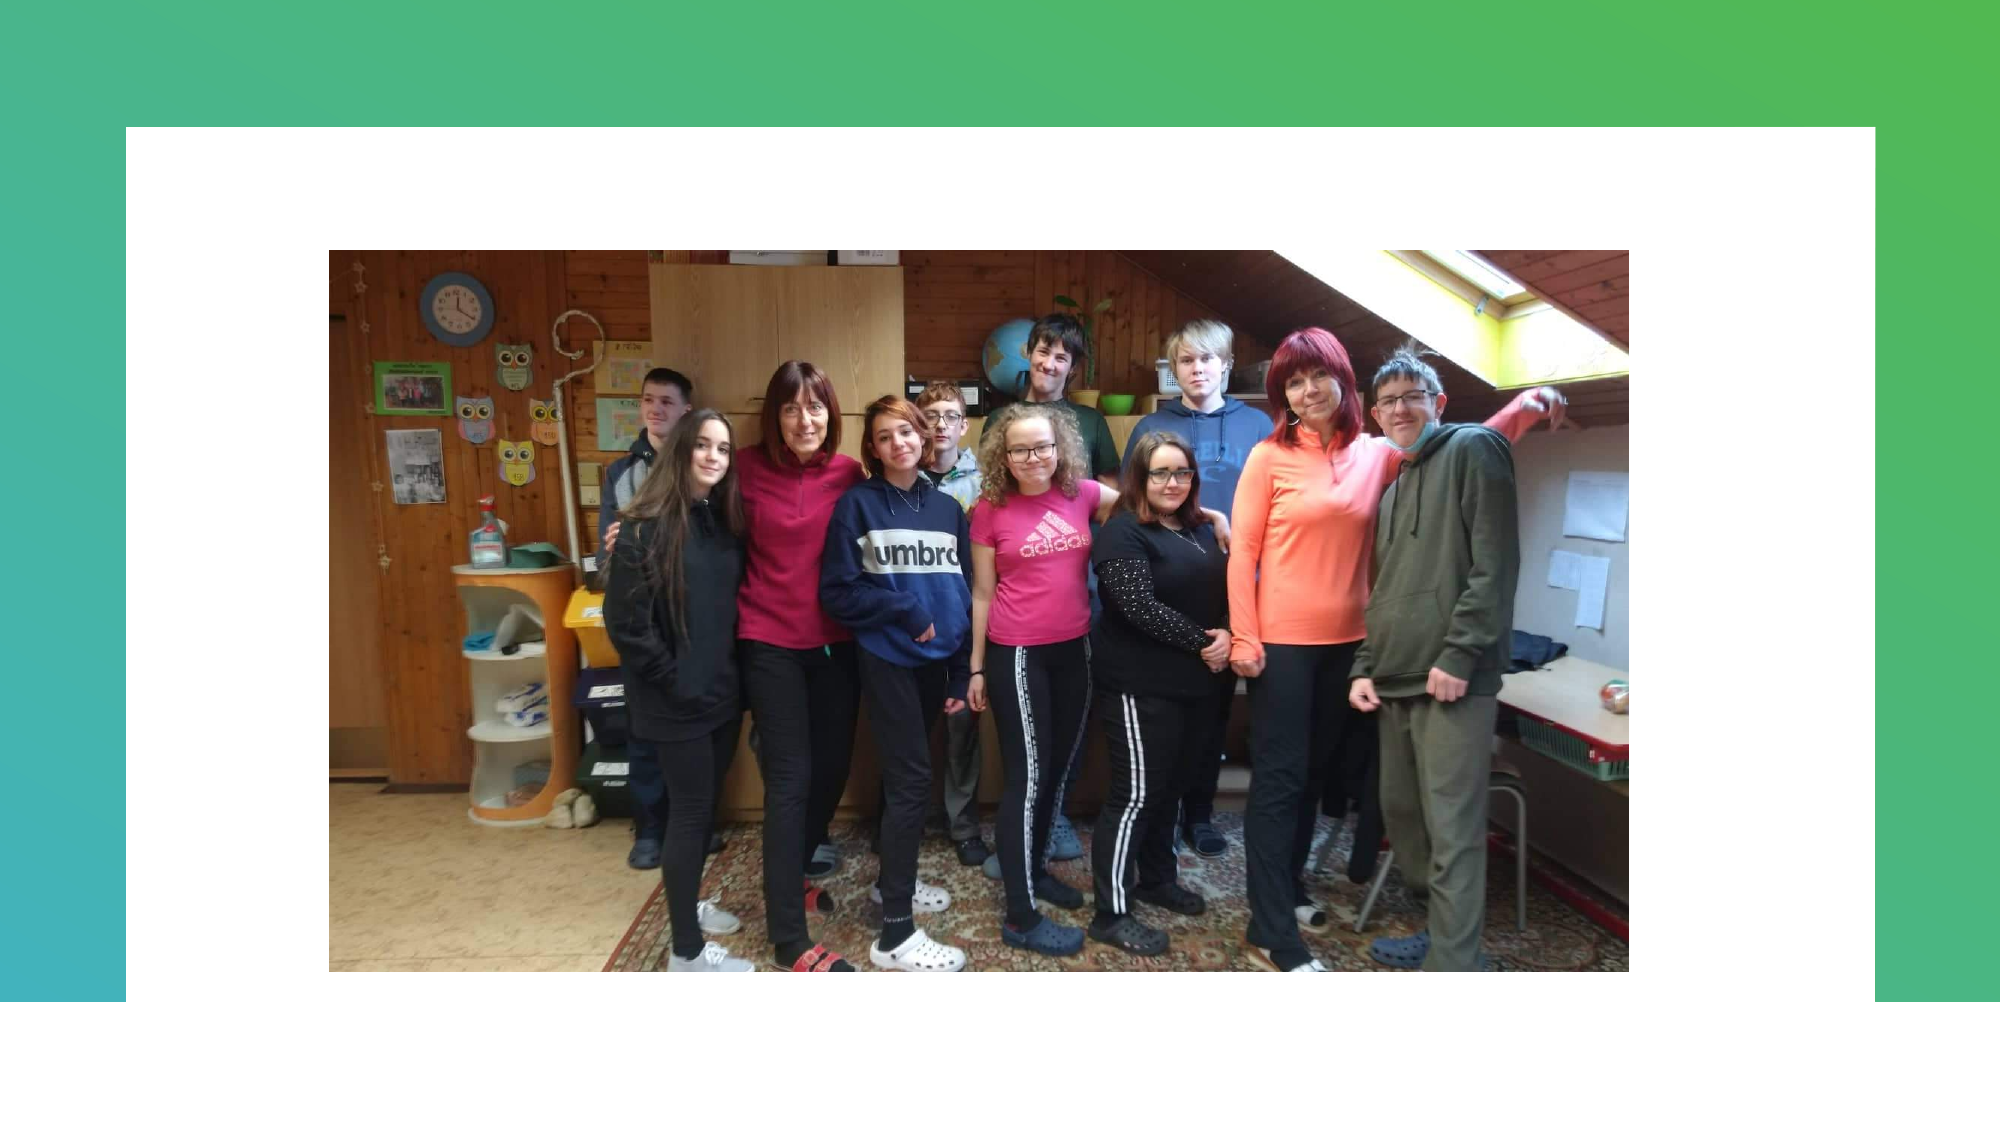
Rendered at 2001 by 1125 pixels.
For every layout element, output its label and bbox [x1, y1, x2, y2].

list [329, 250, 1629, 972]
